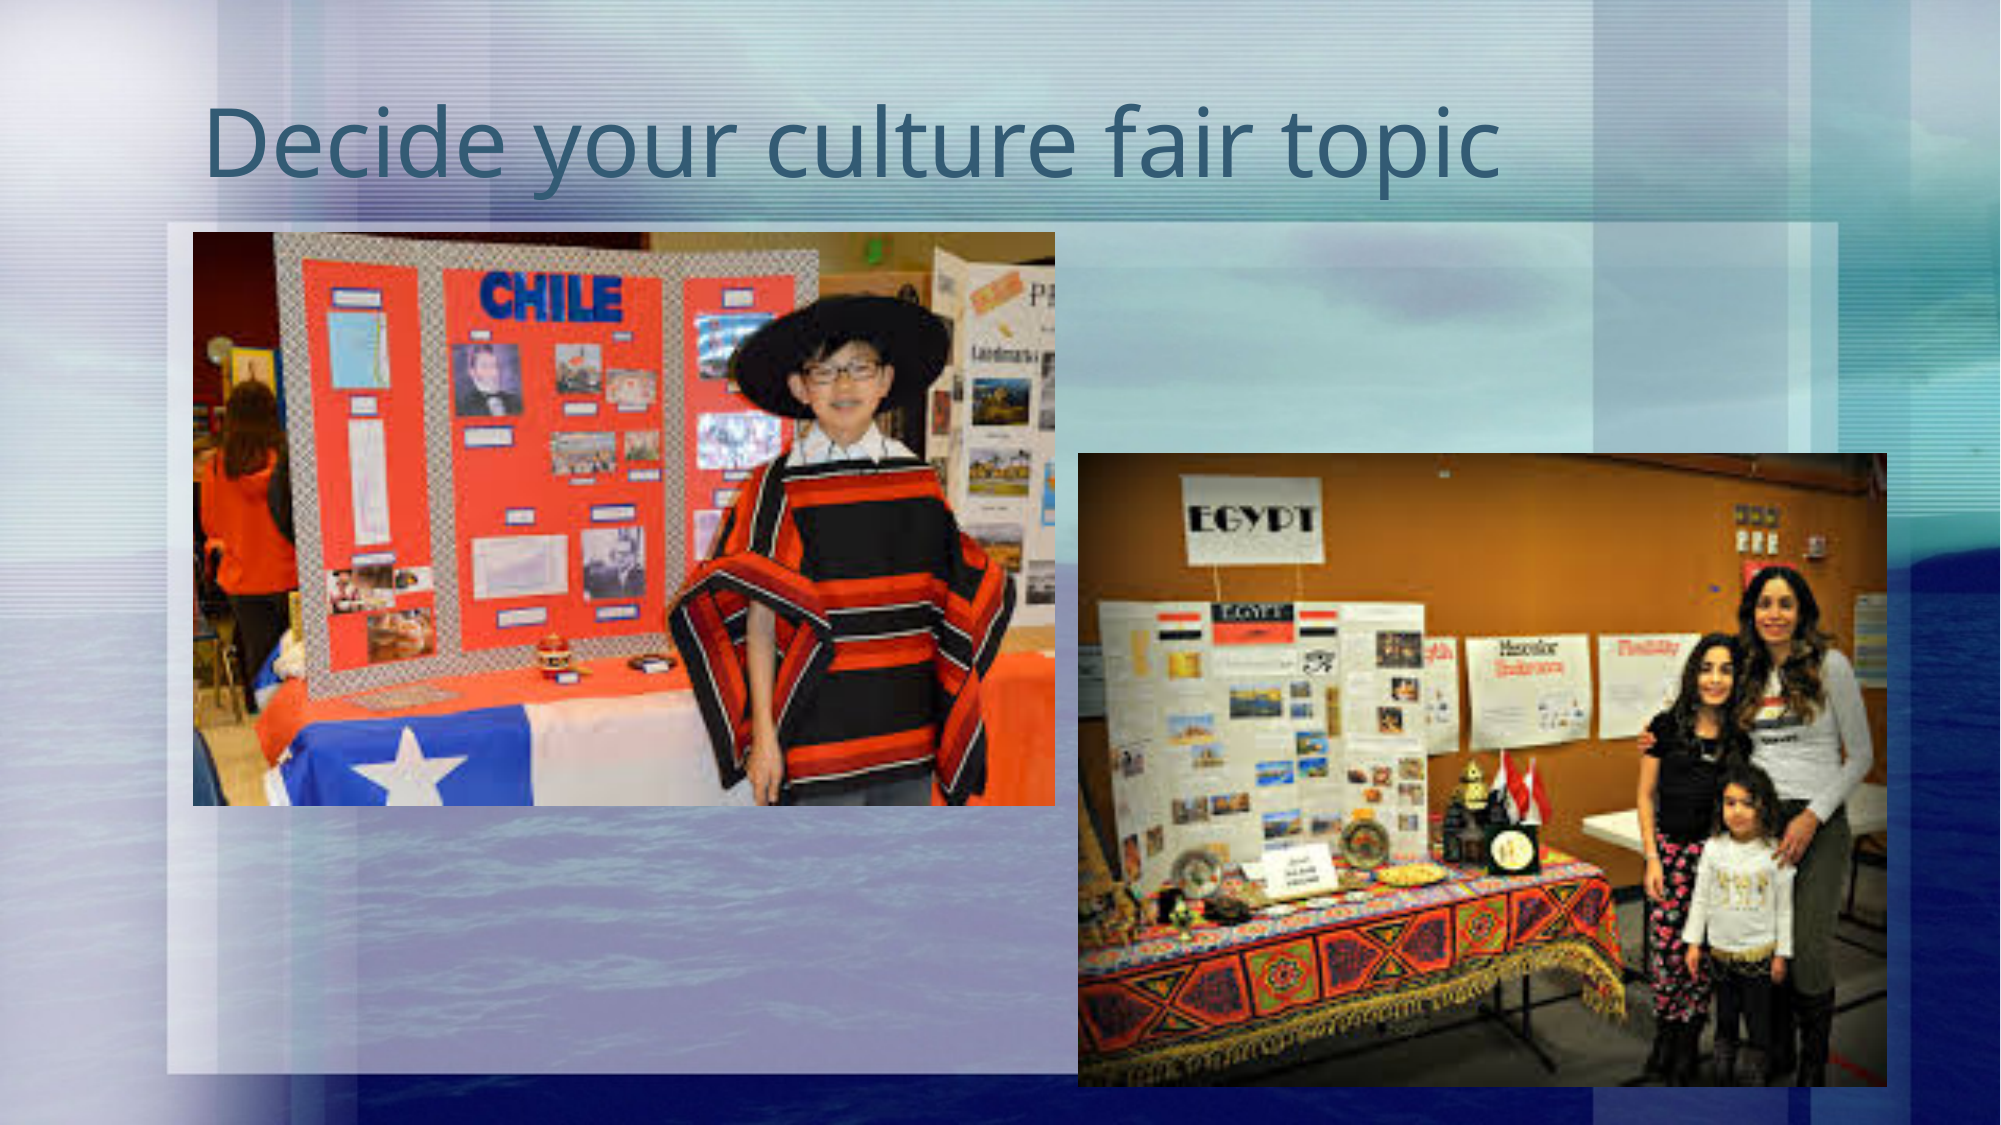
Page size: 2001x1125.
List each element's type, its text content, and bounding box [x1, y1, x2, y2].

title Decide your culture fair topic [193, 45, 1813, 233]
picture [0, 0, 2001, 1125]
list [193, 231, 1055, 806]
